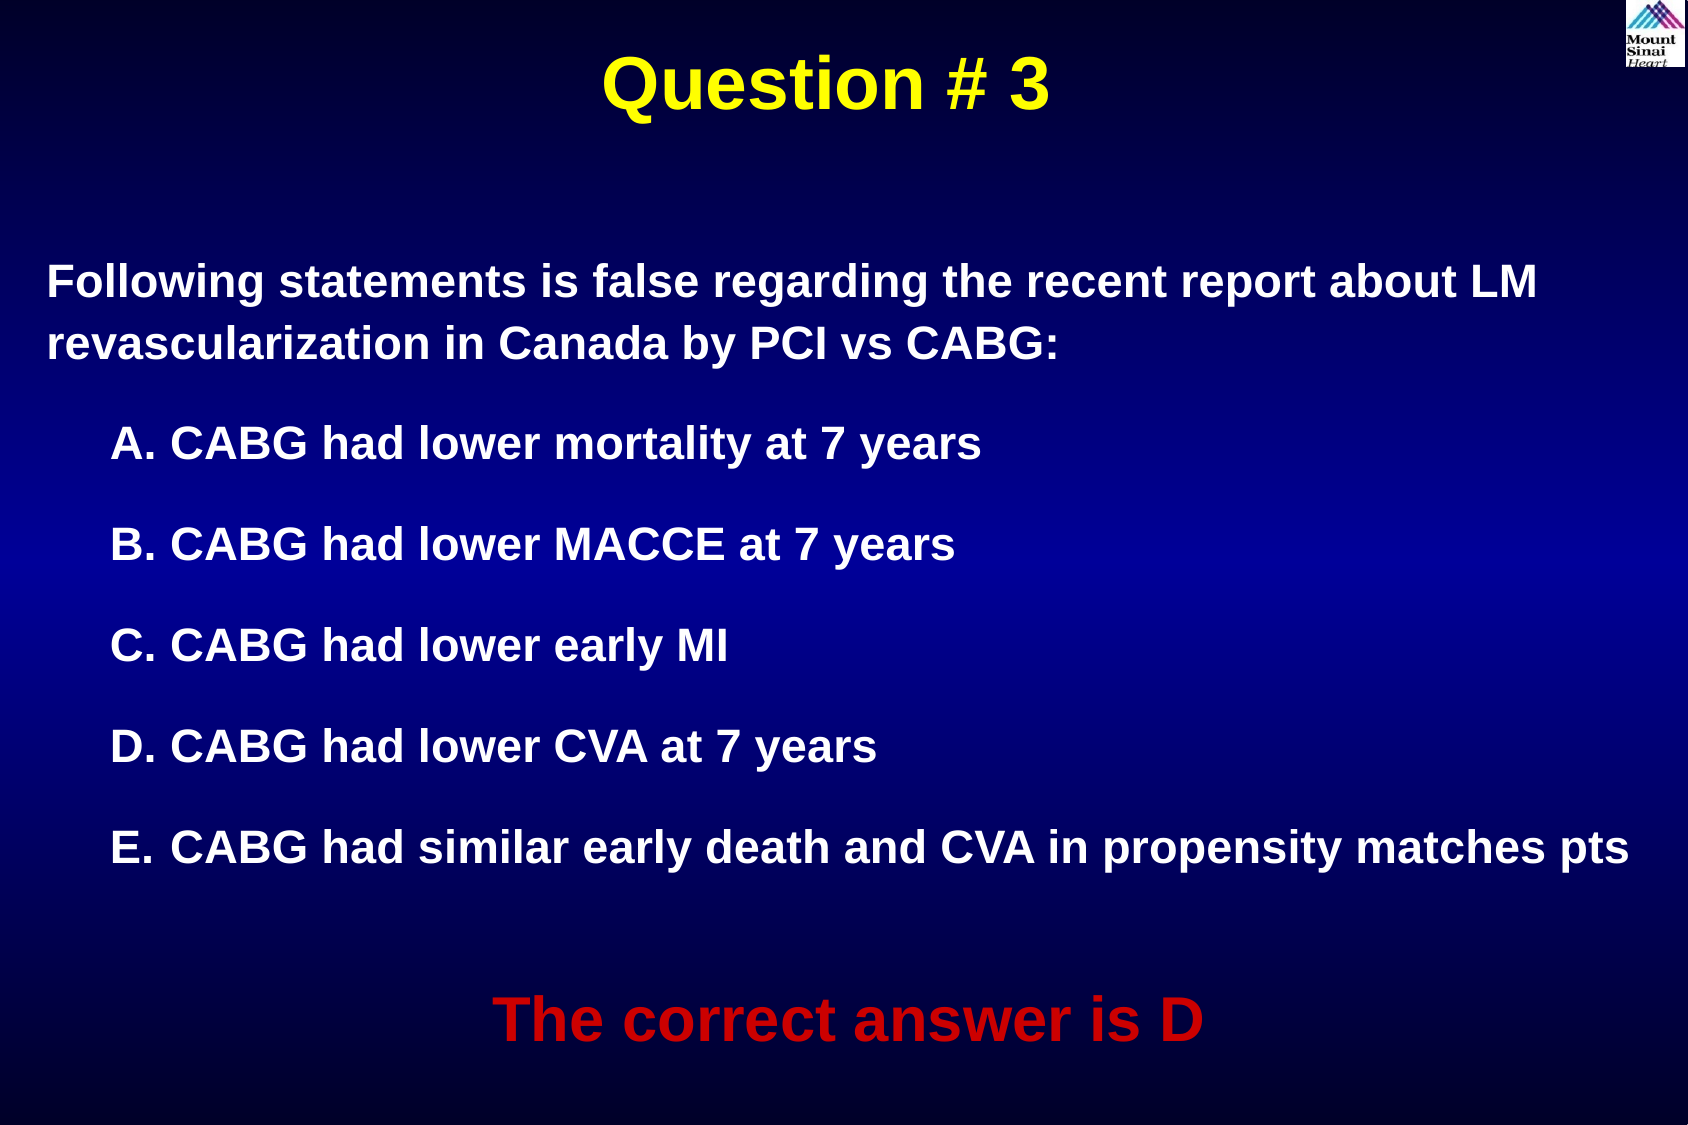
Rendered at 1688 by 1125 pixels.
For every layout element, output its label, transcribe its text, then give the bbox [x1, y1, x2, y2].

text_box Following statements is false regarding the recent report about LM revascularization in Canada by PCI vs CABG: CABG had lower mortality at 7 years CABG had lower MACCE at 7 years CABG had lower early MI CABG had lower CVA at 7 years CABG had similar early death and CVA in propensity matches pts [31, 214, 1648, 879]
picture [1625, 0, 1685, 67]
text_box The correct answer is D [153, 987, 1563, 1059]
title Question # 3 [125, 14, 1550, 162]
